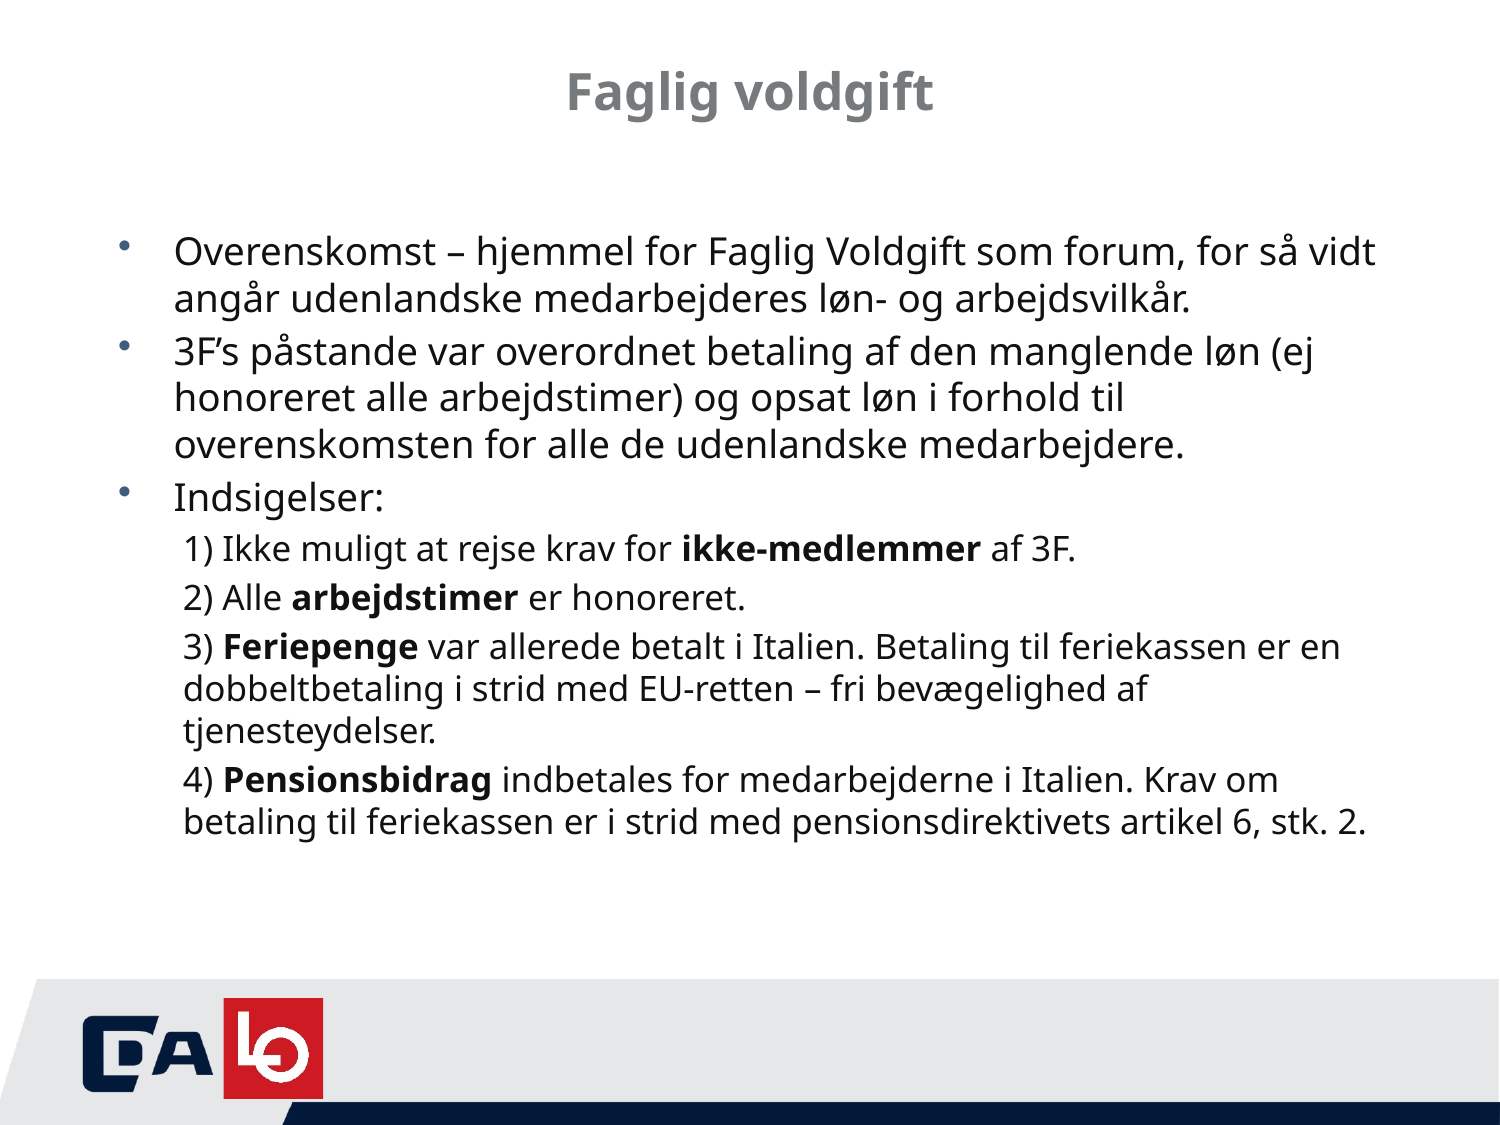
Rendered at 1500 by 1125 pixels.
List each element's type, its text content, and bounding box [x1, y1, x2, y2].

picture [0, 979, 1500, 1125]
list Overenskomst – hjemmel for Faglig Voldgift som forum, for så vidt angår udenlandske medarbejderes løn- og arbejdsvilkår. 3F’s påstande var overordnet betaling af den manglende løn (ej honoreret alle arbejdstimer) og opsat løn i forhold til overenskomsten for alle de udenlandske medarbejdere. Indsigelser: 1) Ikke muligt at rejse krav for ikke-medlemmer af 3F. 2) Alle arbejdstimer er honoreret. 3) Feriepenge var allerede betalt i Italien. Betaling til feriekassen er en dobbeltbetaling i strid med EU-retten – fri bevægelighed af tjenesteydelser. 4) Pensionsbidrag indbetales for medarbejderne i Italien. Krav om betaling til feriekassen er i strid med pensionsdirektivets artikel 6, stk. 2. [102, 219, 1398, 858]
title Faglig voldgift [102, 51, 1398, 130]
